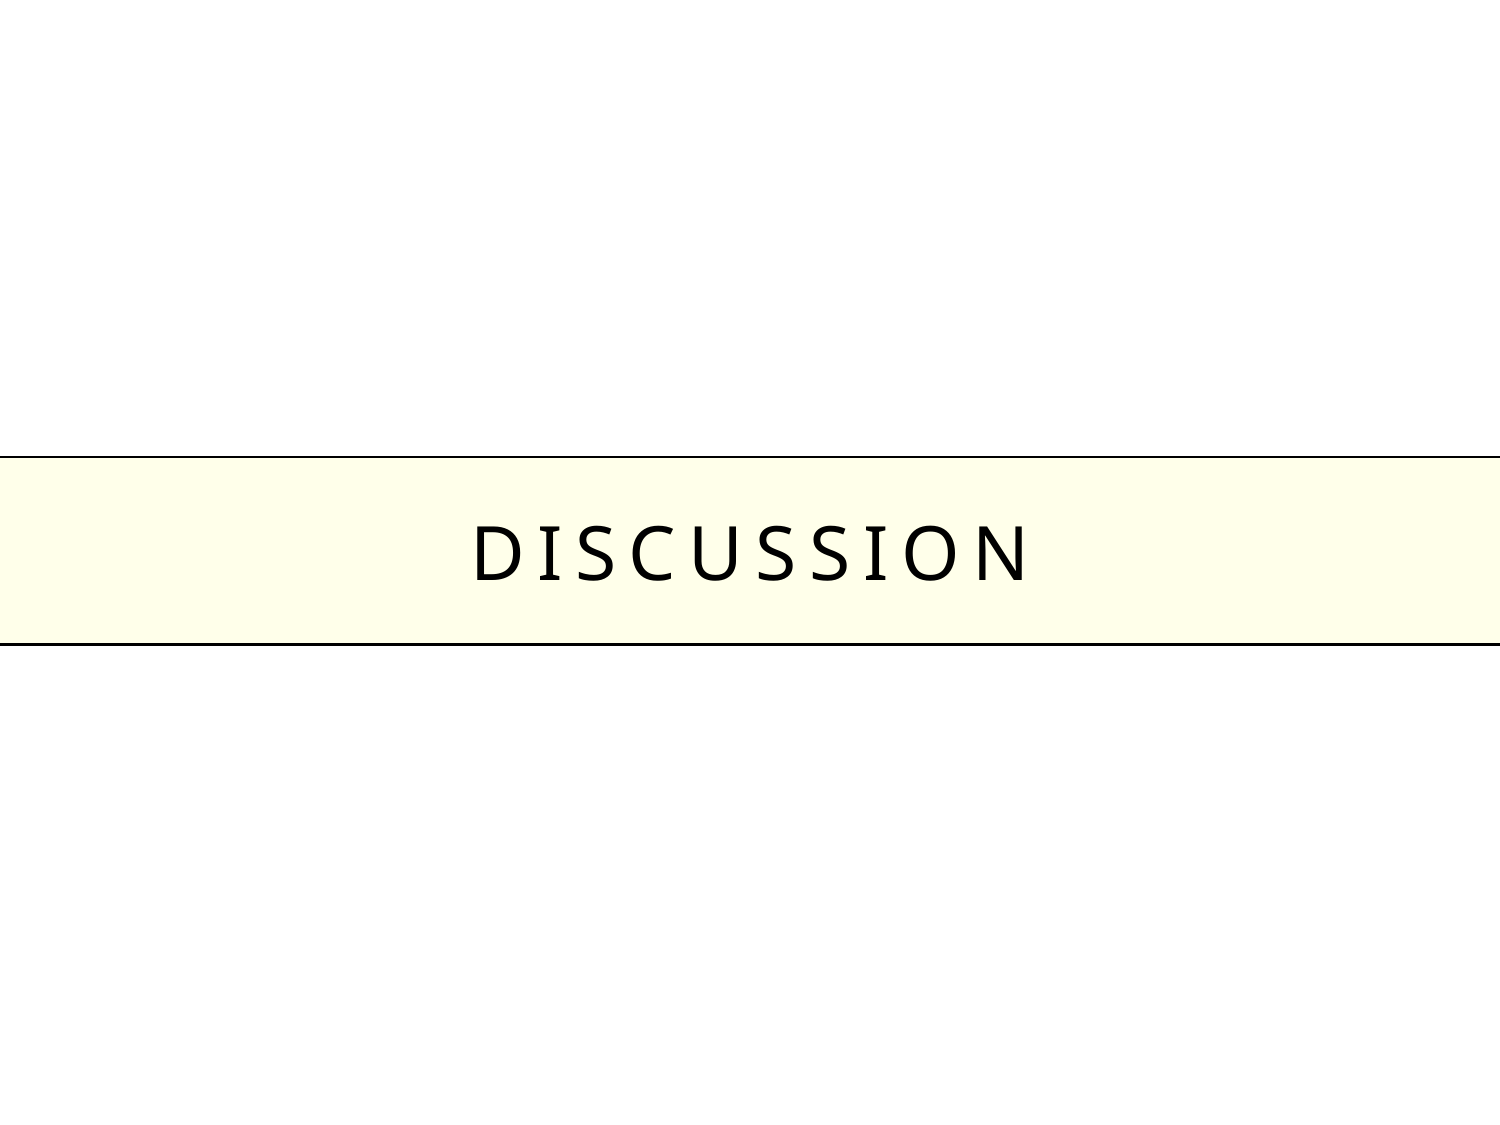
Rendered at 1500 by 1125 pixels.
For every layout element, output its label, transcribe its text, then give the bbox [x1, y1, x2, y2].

title DISCUSSION [0, 457, 1500, 645]
